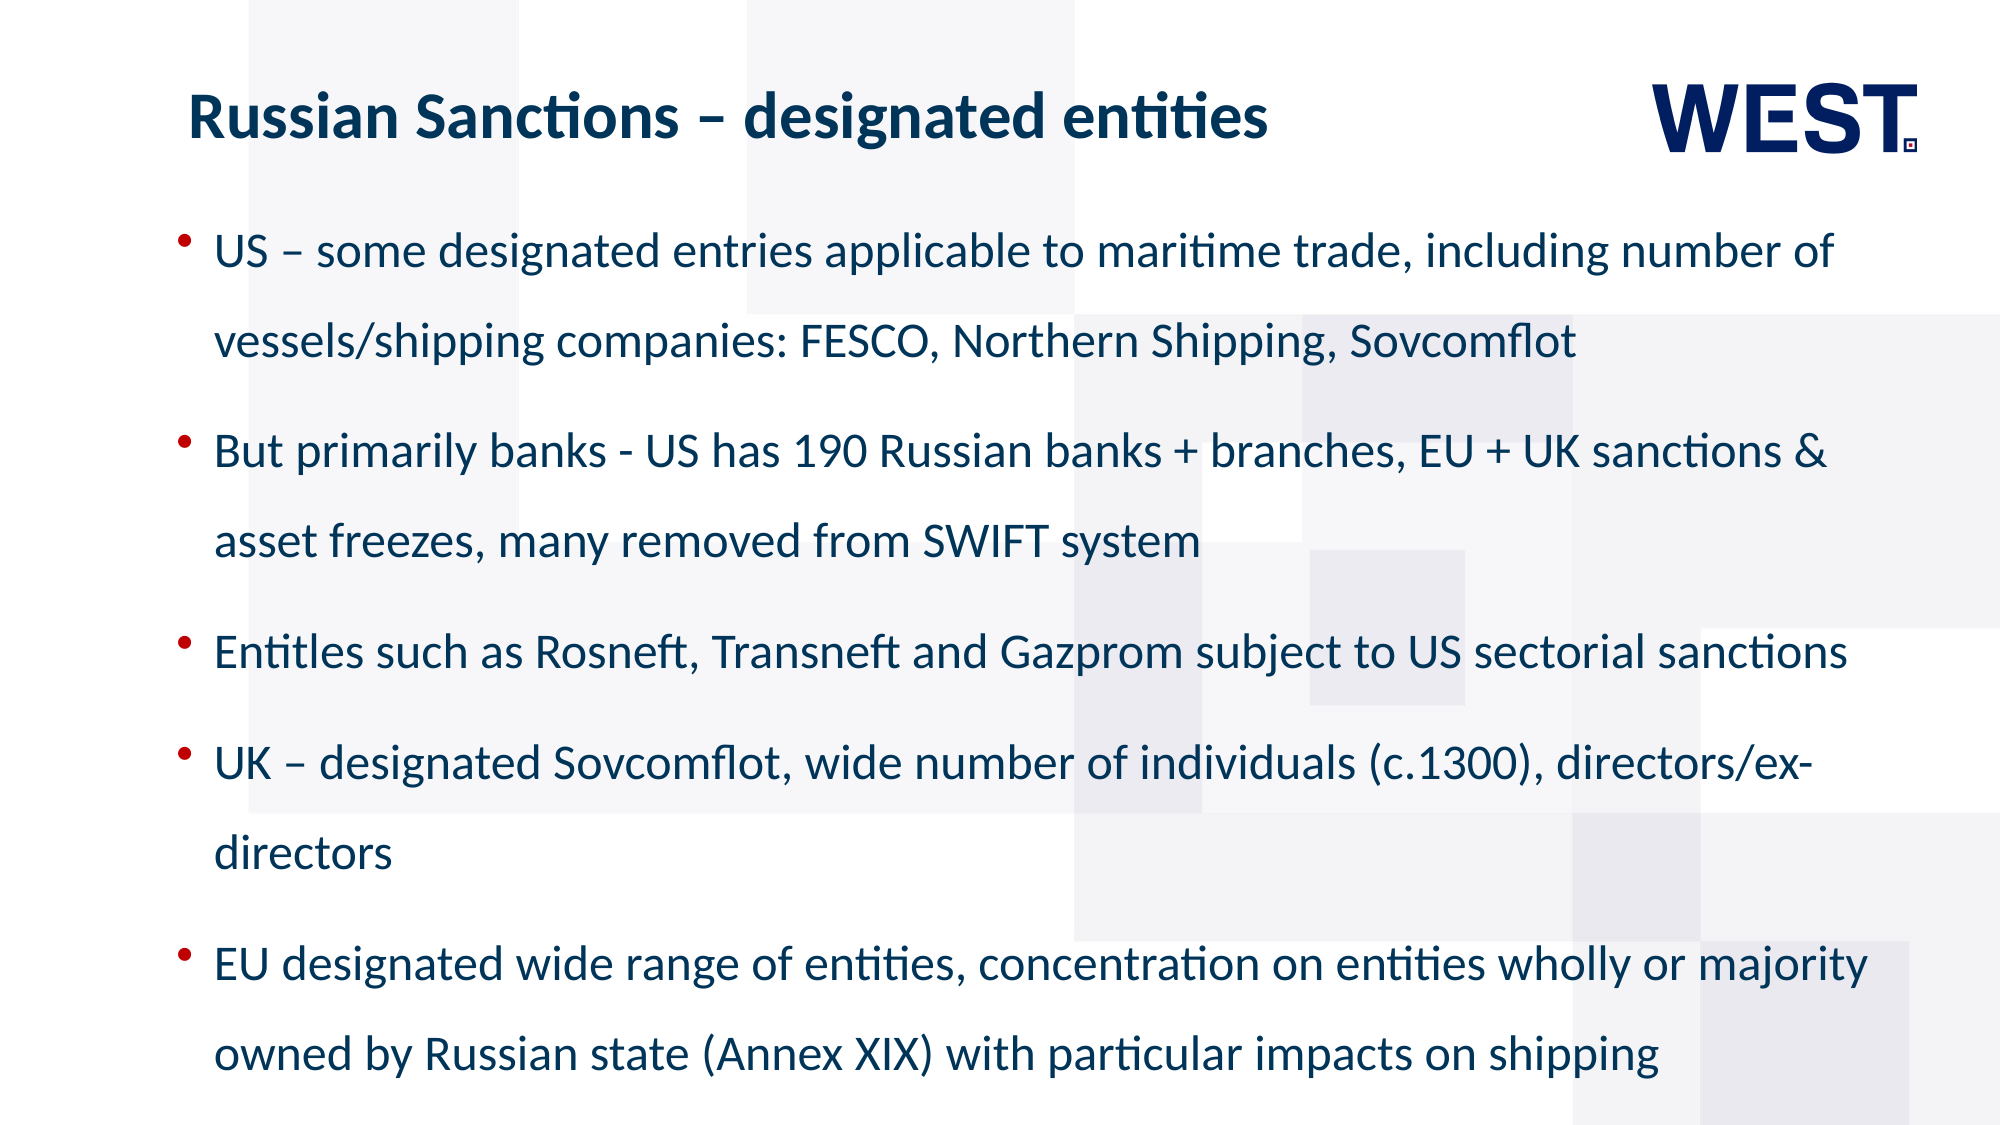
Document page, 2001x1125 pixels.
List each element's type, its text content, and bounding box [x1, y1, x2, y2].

list US – some designated entries applicable to maritime trade, including number of vessels/shipping companies: FESCO, Northern Shipping, Sovcomflot But primarily banks - US has 190 Russian banks + branches, EU + UK sanctions & asset freezes, many removed from SWIFT system Entitles such as Rosneft, Transneft and Gazprom subject to US sectorial sanctions UK – designated Sovcomflot, wide number of individuals (c.1300), directors/ex-directors EU designated wide range of entities, concentration on entities wholly or majority owned by Russian state (Annex XIX) with particular impacts on shipping [161, 179, 1957, 1048]
picture [0, 0, 2000, 1125]
title Russian Sanctions – designated entities [173, 55, 1612, 180]
